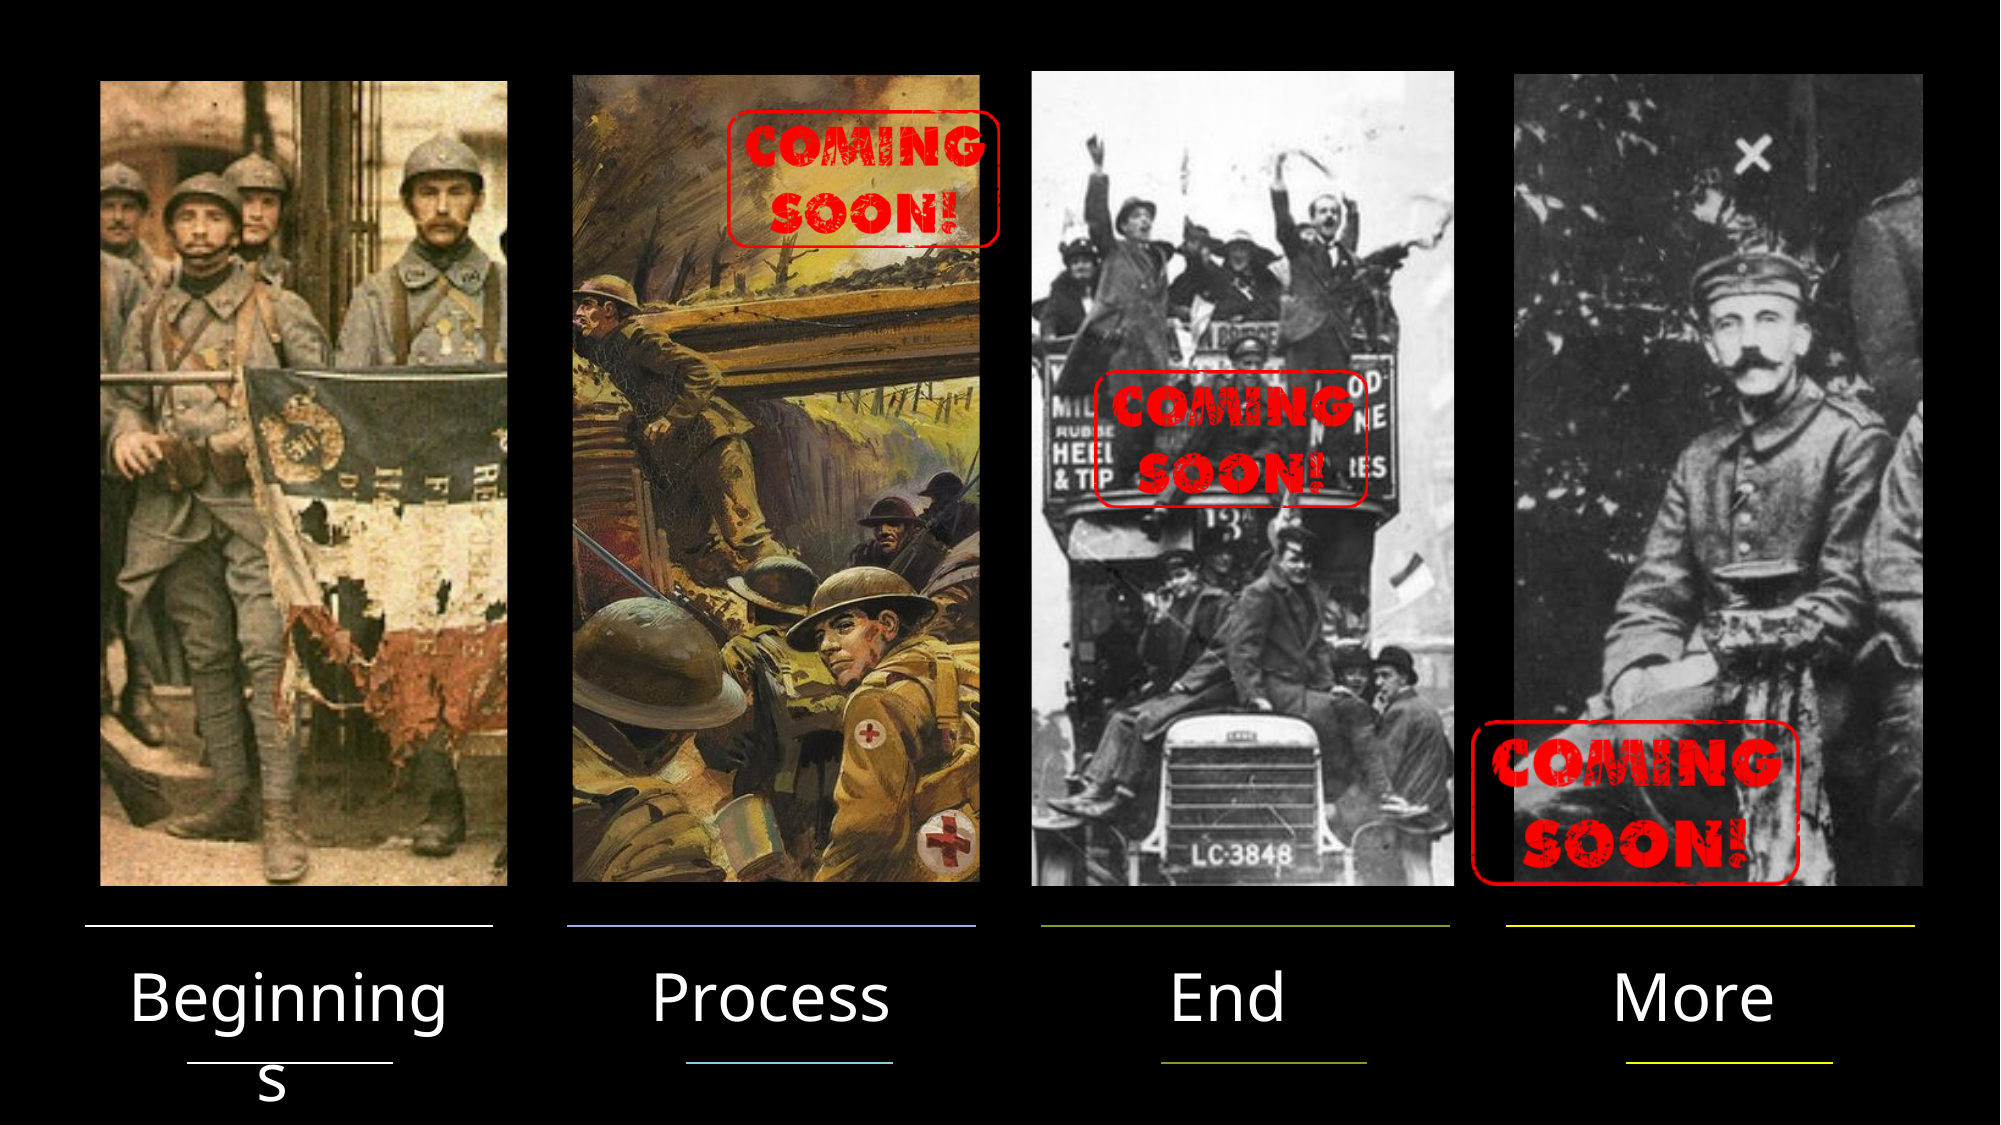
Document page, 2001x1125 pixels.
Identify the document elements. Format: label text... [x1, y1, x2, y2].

picture [572, 66, 1001, 882]
text_box Process [590, 947, 952, 1043]
picture [1031, 70, 1455, 886]
picture [100, 81, 508, 886]
picture [1471, 74, 1924, 886]
text_box End [1065, 947, 1427, 1043]
text_box More [1530, 947, 1892, 1043]
text_box Beginnings [108, 947, 470, 1123]
